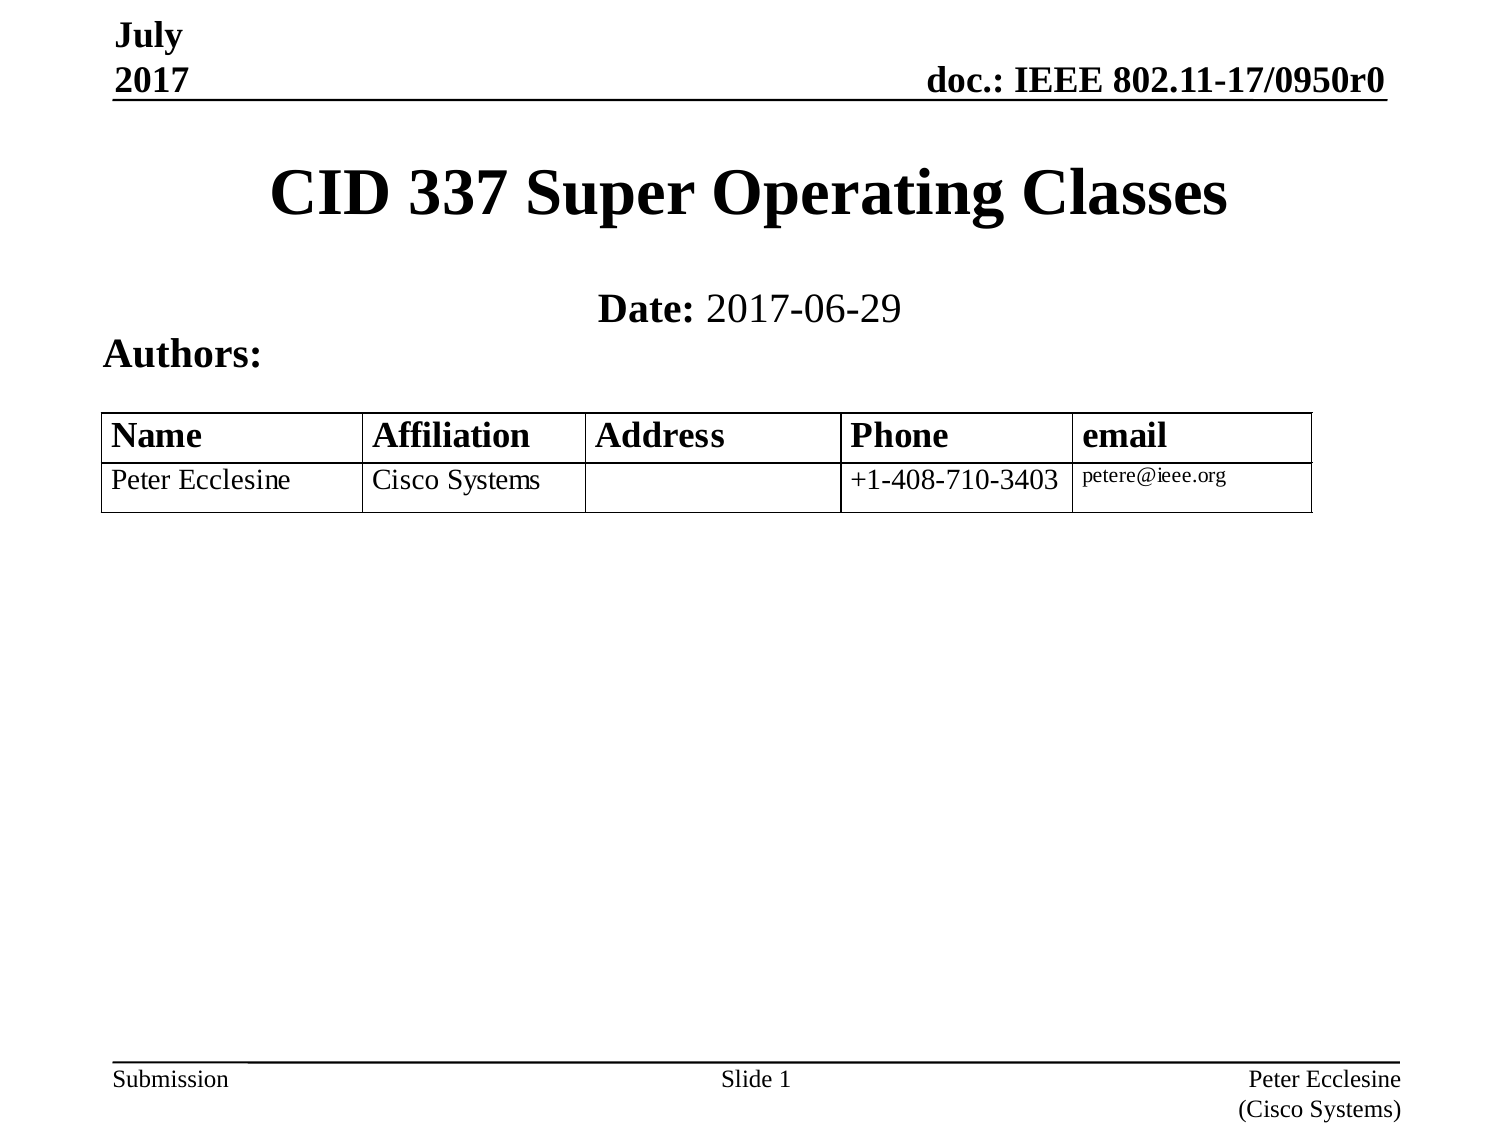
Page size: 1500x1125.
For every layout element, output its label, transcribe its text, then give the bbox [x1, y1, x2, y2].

slide_number Slide 1 [712, 1061, 800, 1093]
text_box Authors: [87, 318, 325, 381]
title CID 337 Super Operating Classes [112, 112, 1388, 263]
footer Peter Ecclesine (Cisco Systems) [1181, 1061, 1402, 1093]
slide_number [114, 54, 265, 101]
list Date: 2017-06-29 [112, 279, 1388, 343]
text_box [87, 412, 1332, 821]
